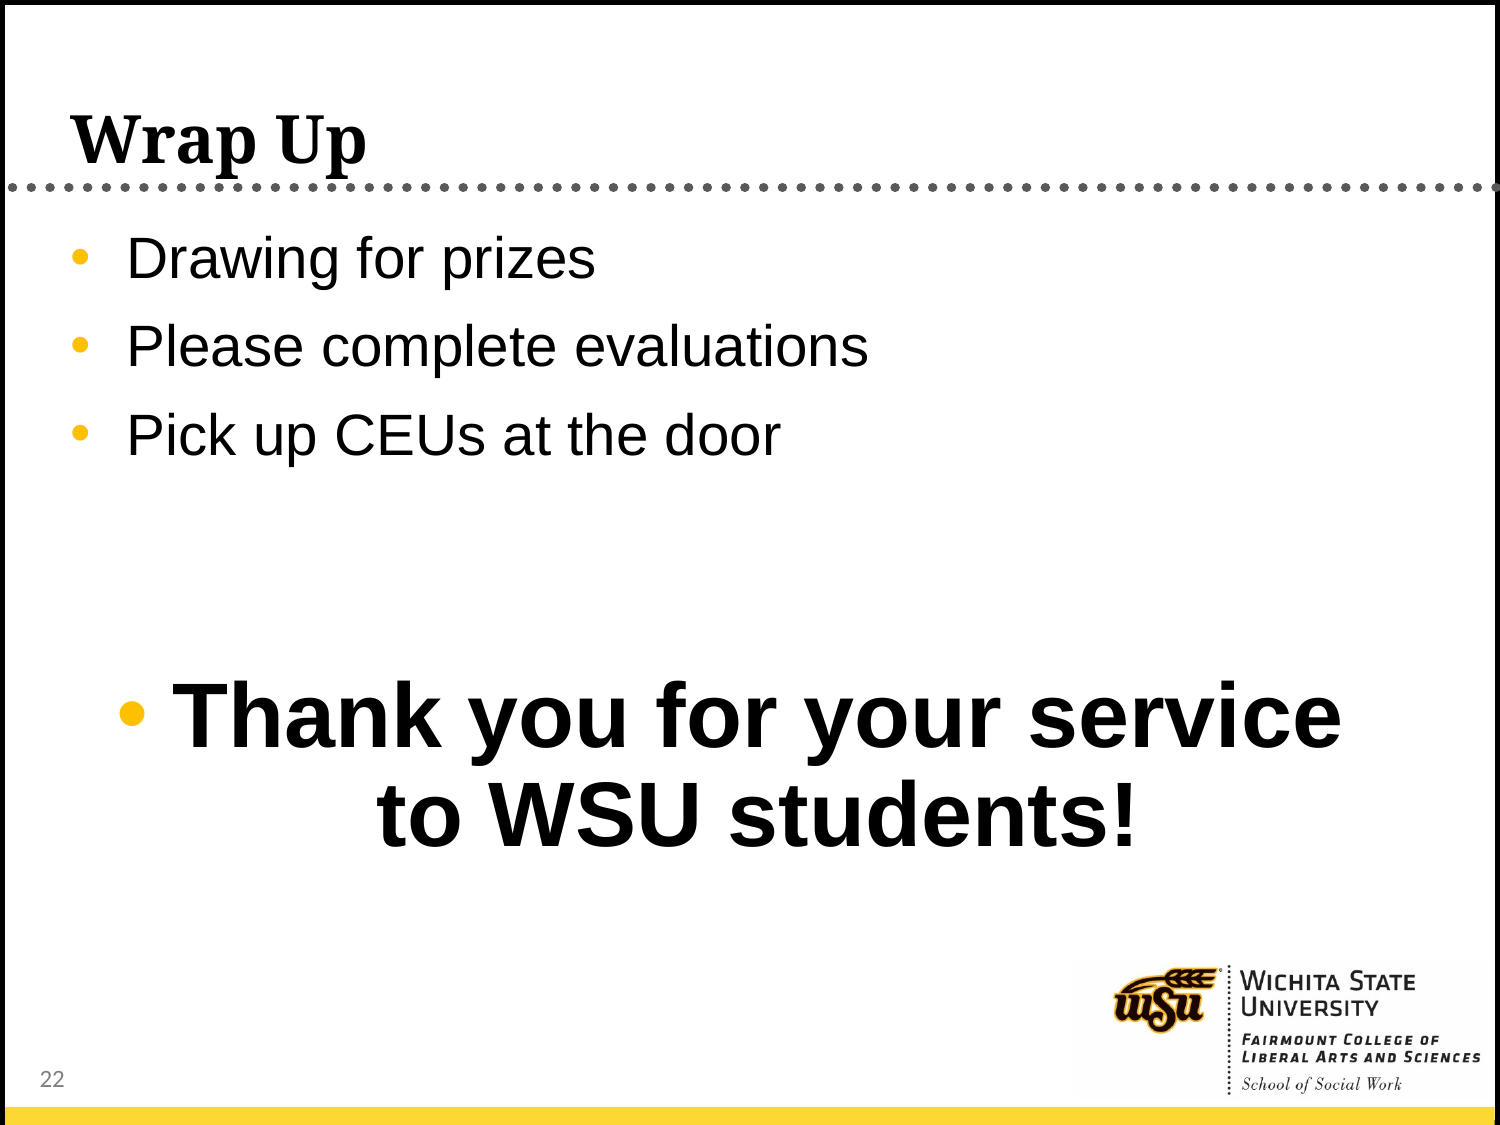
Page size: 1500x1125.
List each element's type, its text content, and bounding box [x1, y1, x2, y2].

picture [1074, 962, 1487, 1101]
list Drawing for prizes Please complete evaluations Pick up CEUs at the door Thank you for your service to WSU students! [55, 220, 1406, 964]
title Wrap Up [55, 44, 1451, 185]
